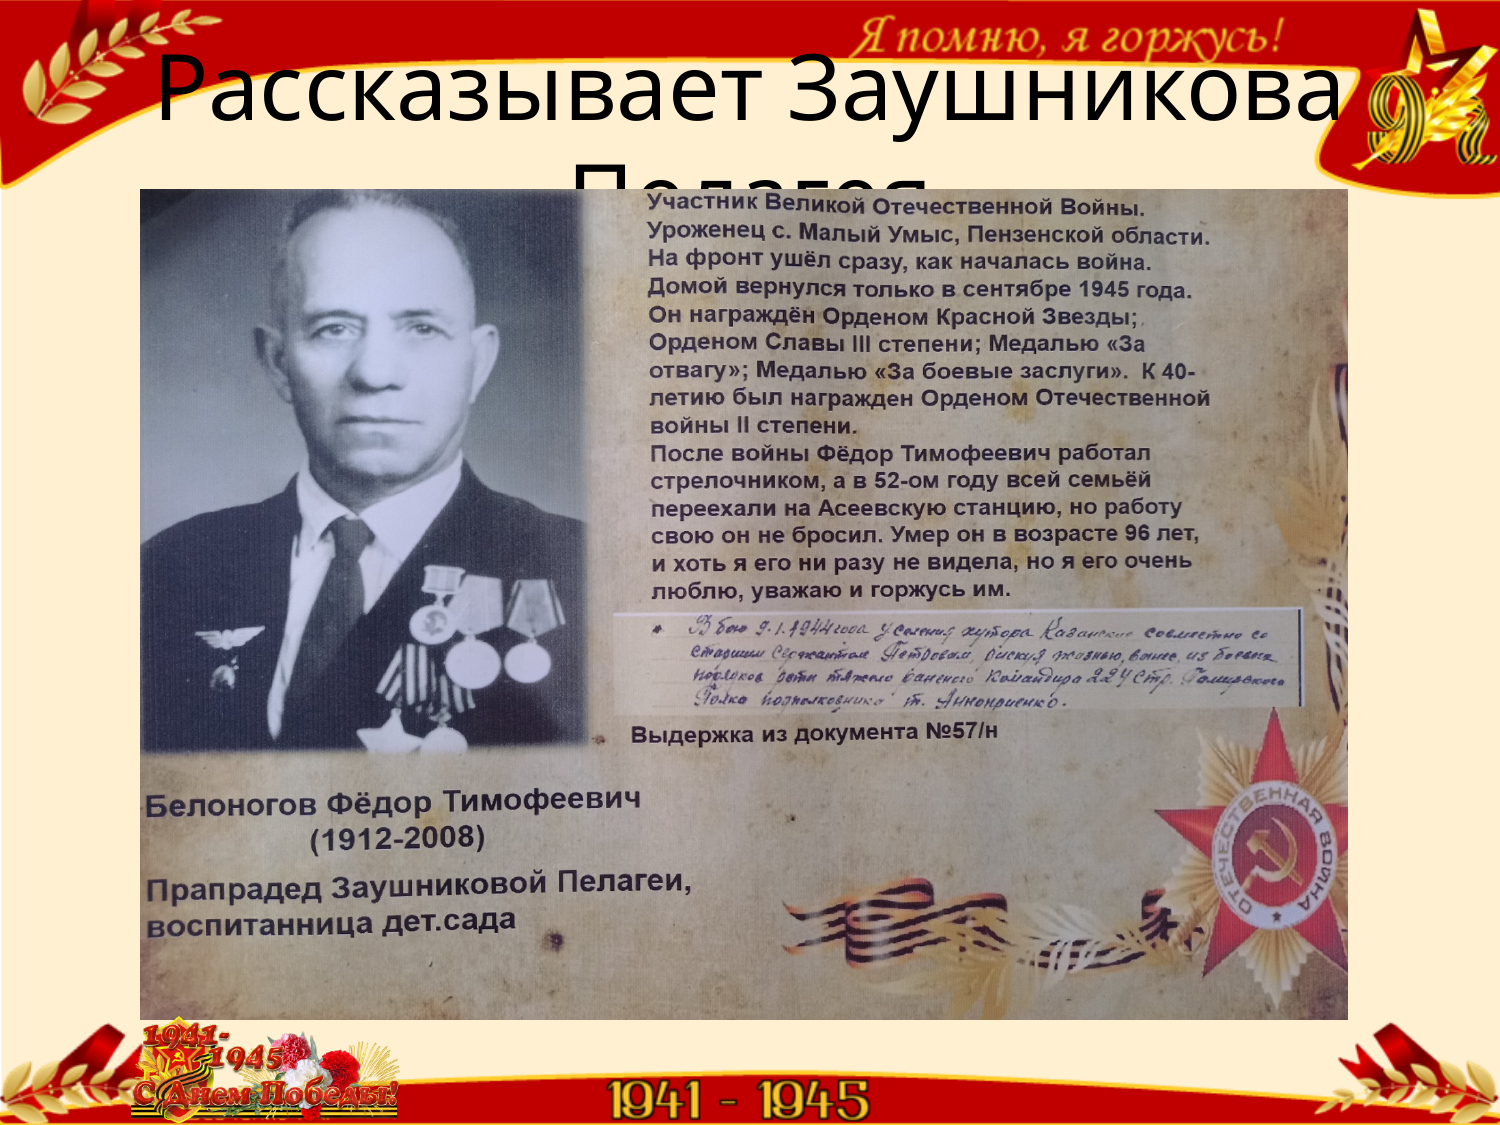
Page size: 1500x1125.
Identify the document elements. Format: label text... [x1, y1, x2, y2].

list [140, 189, 1348, 1020]
title Рассказывает Заушникова Пелагея [75, 45, 1425, 233]
picture [0, 0, 1500, 1125]
